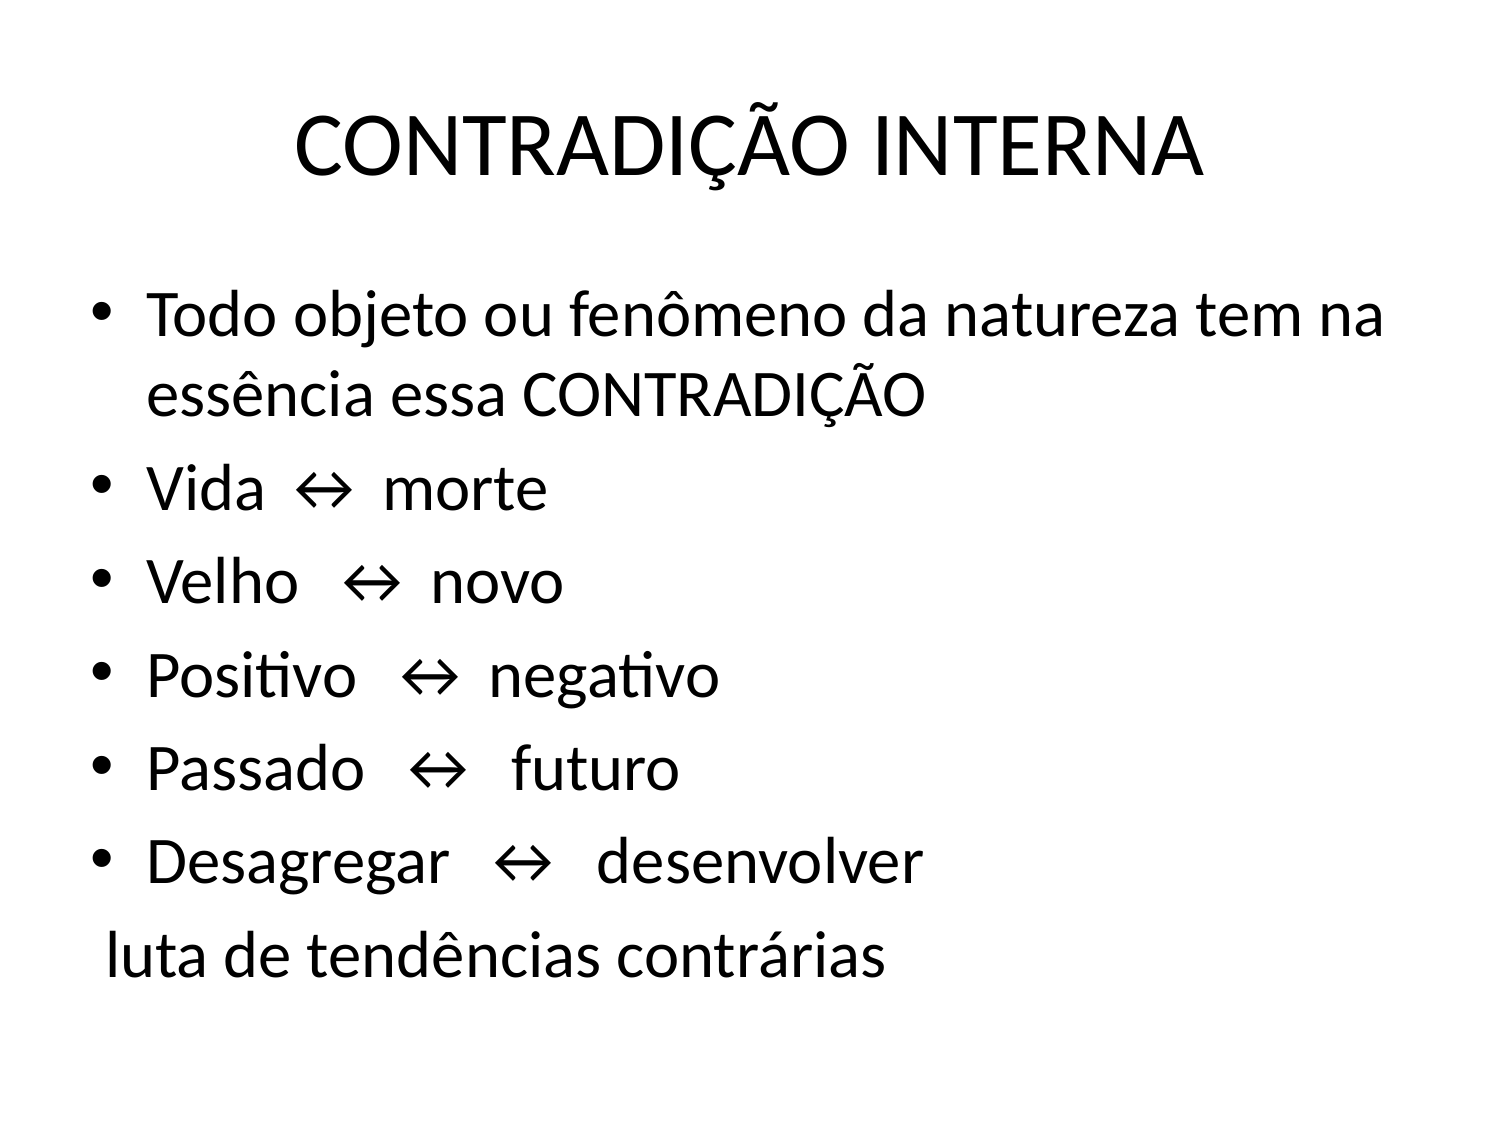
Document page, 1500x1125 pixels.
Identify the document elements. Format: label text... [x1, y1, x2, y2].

list Todo objeto ou fenômeno da natureza tem na essência essa CONTRADIÇÃO Vida ↔ morte Velho ↔ novo Positivo ↔ negativo Passado ↔ futuro Desagregar ↔ desenvolver luta de tendências contrárias [75, 262, 1425, 1005]
title CONTRADIÇÃO INTERNA [75, 45, 1425, 233]
